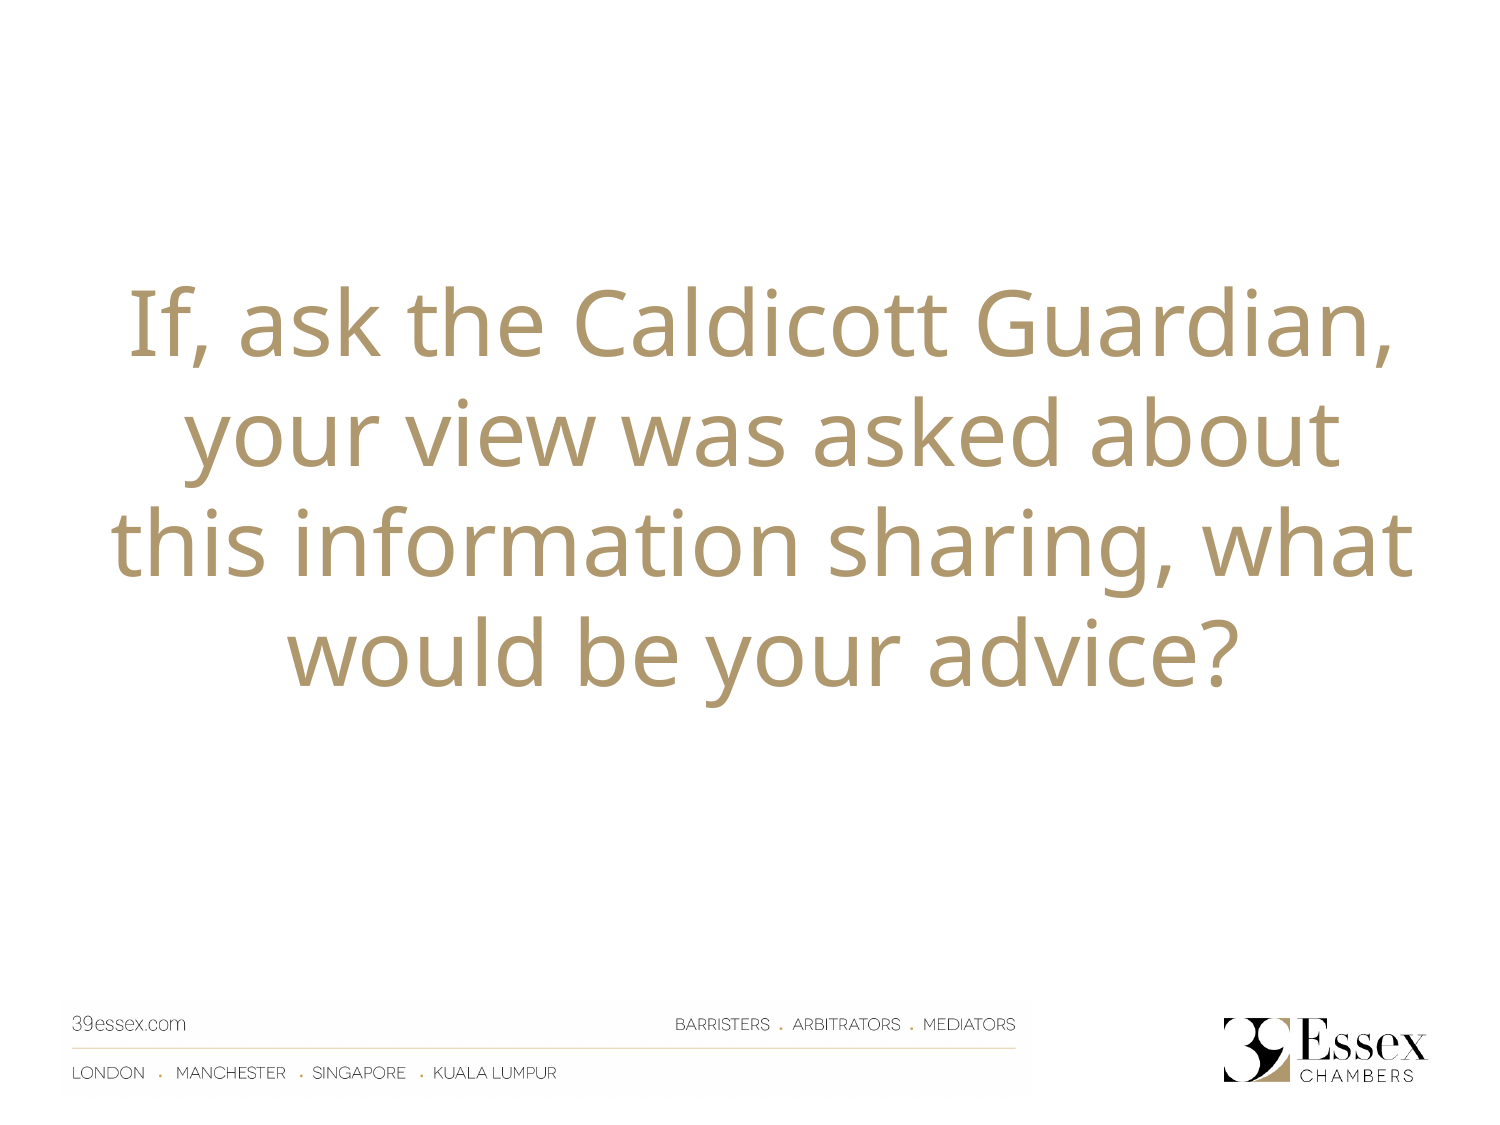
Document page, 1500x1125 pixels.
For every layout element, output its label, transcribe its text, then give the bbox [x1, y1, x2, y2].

picture [62, 999, 1038, 1098]
picture [1224, 1012, 1439, 1088]
title If, ask the Caldicott Guardian, your view was asked about this information sharing, what would be your advice? [88, 255, 1439, 714]
